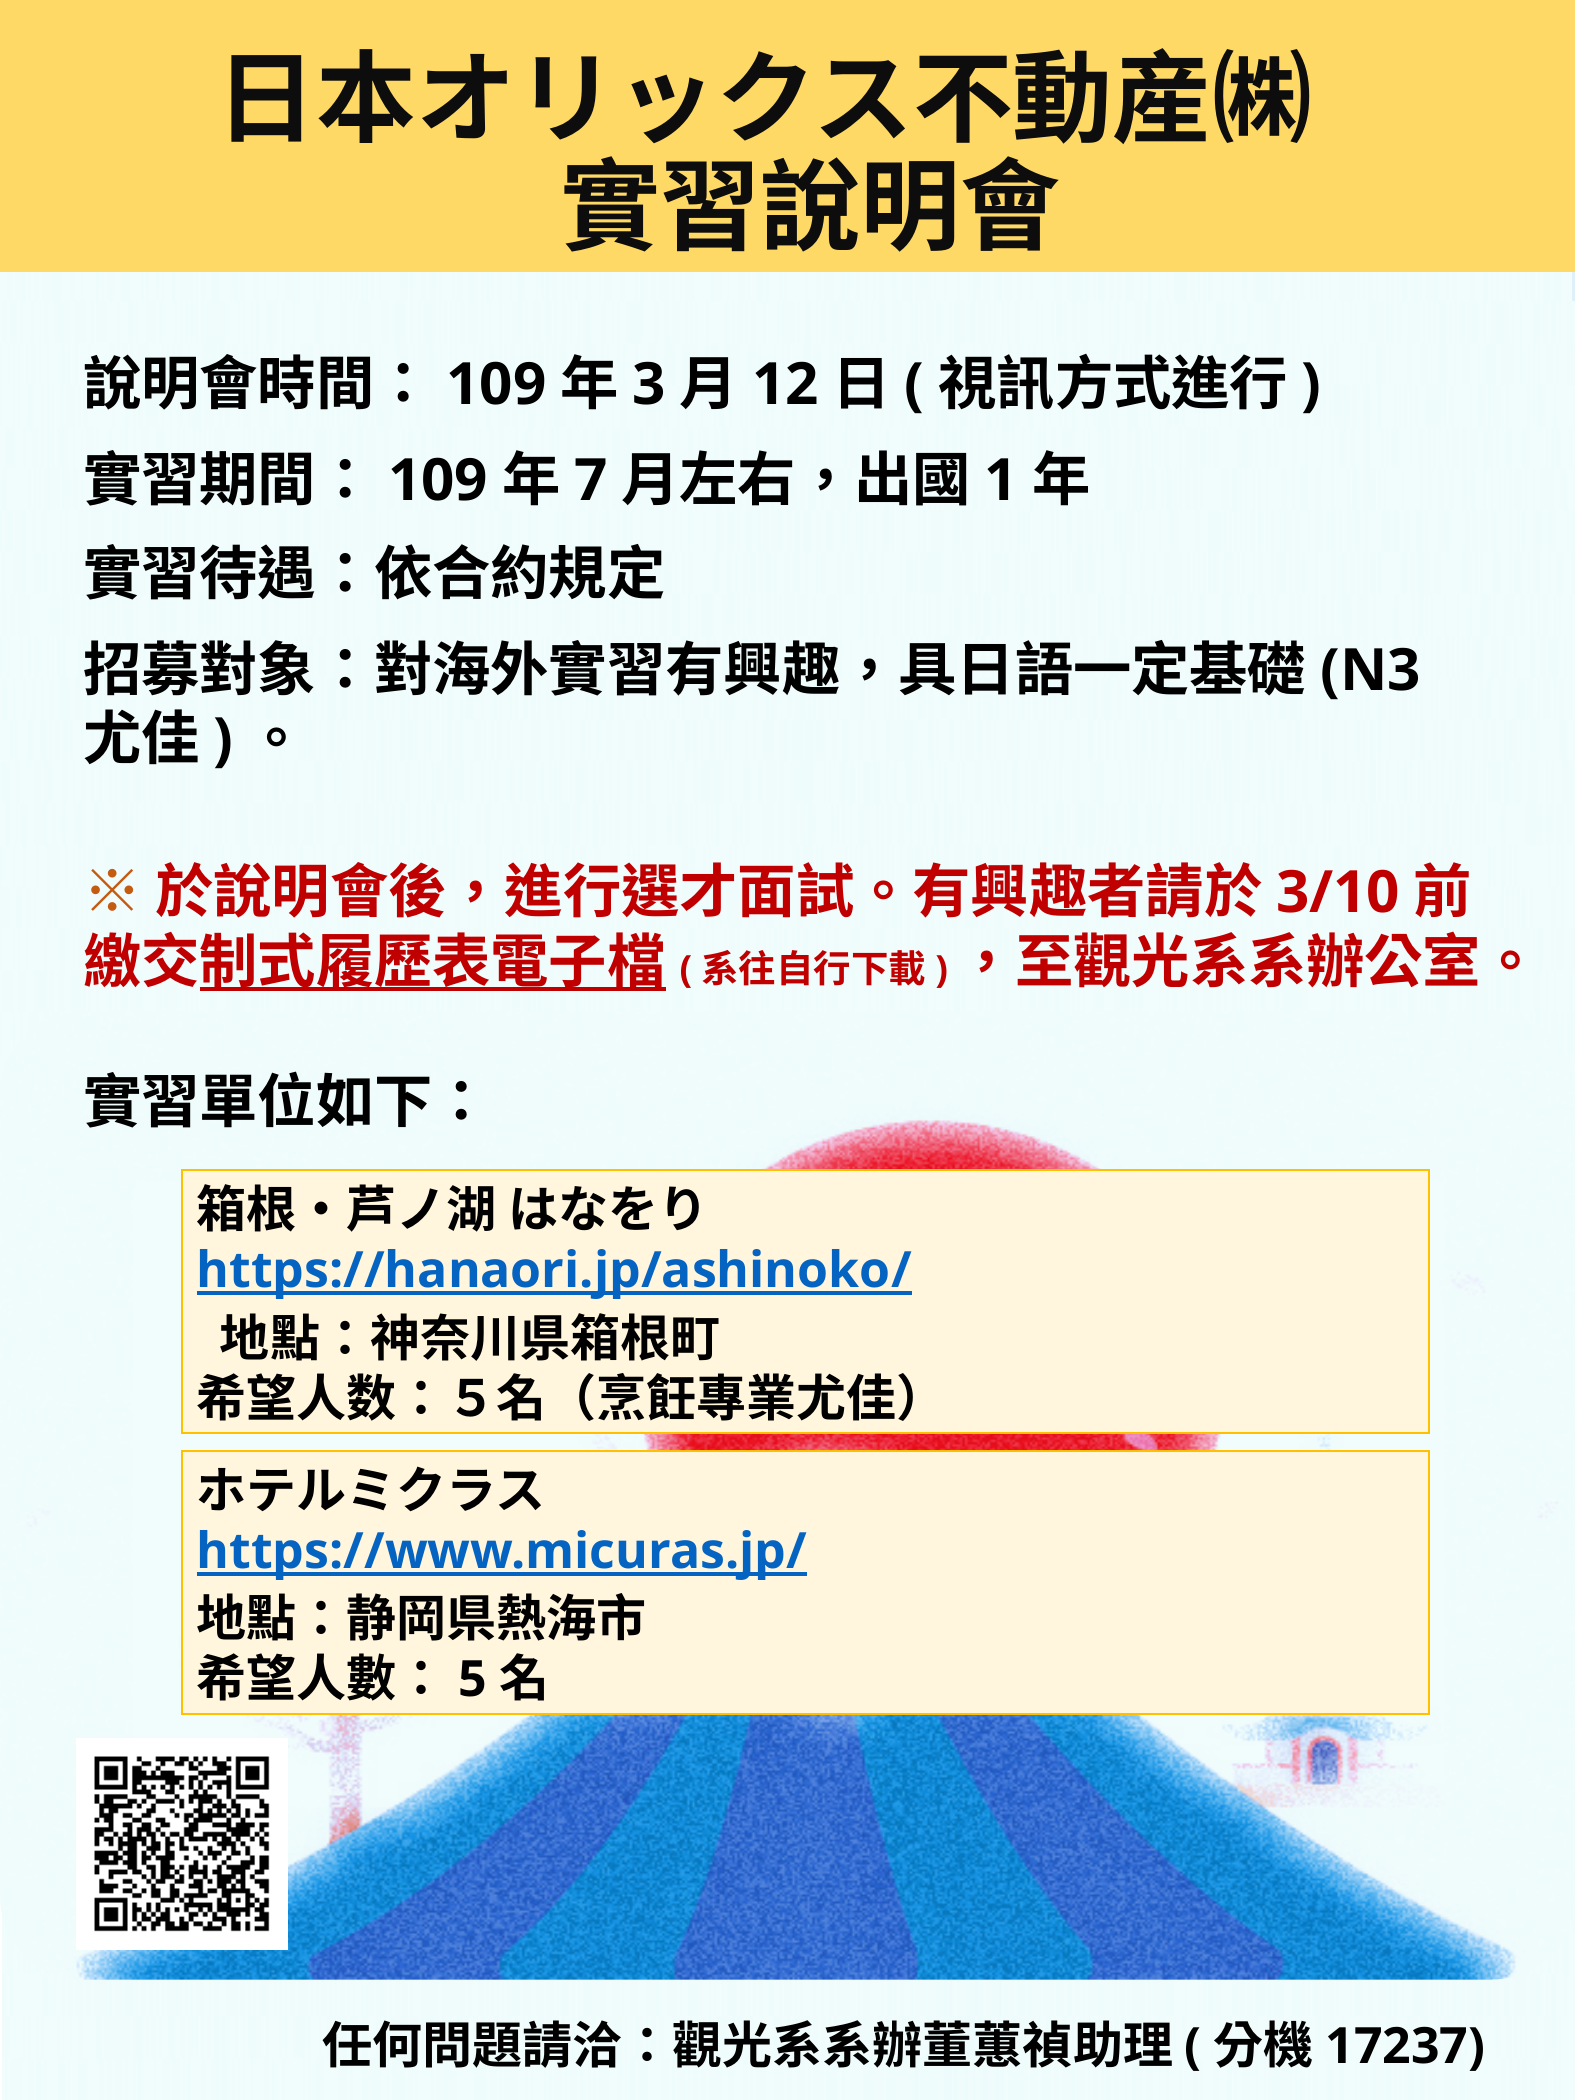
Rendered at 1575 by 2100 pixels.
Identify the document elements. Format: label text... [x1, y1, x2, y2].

title 日本オリックス不動産㈱ 實習說明會 [0, 0, 1575, 218]
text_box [0, 218, 1575, 2100]
picture [76, 1738, 288, 1950]
